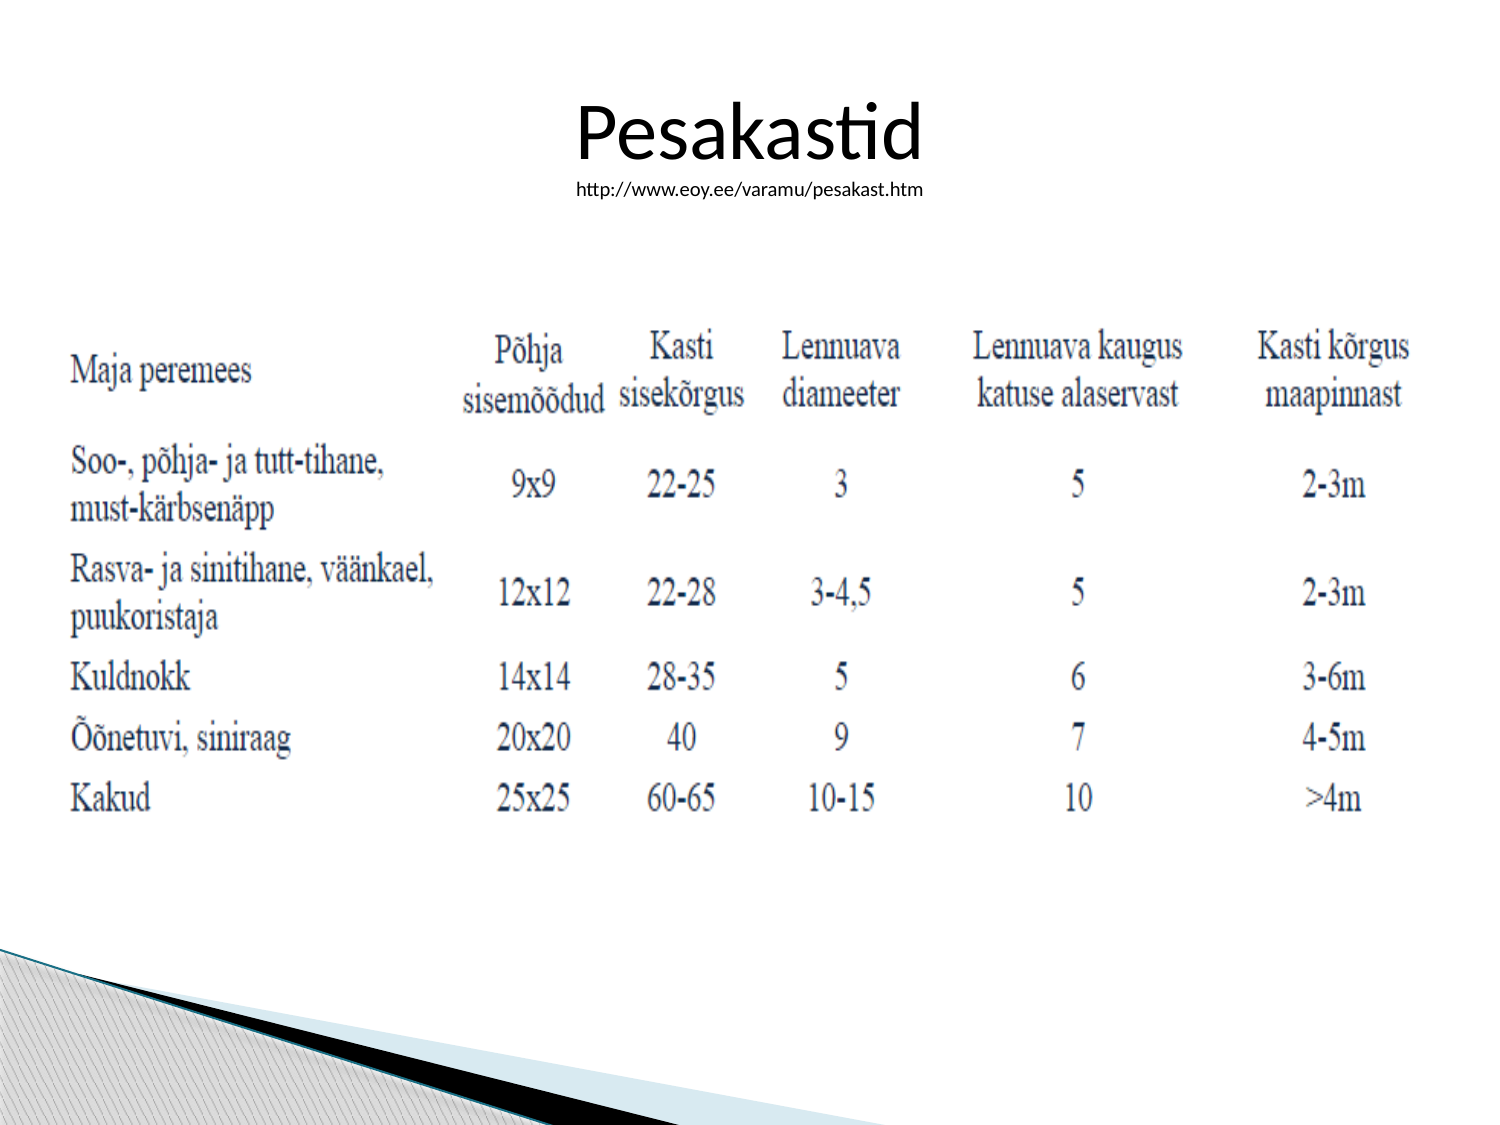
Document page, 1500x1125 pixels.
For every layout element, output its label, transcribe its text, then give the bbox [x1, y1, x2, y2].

title Pesakastid http://www.eoy.ee/varamu/pesakast.htm [75, 45, 1425, 233]
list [64, 314, 1446, 870]
